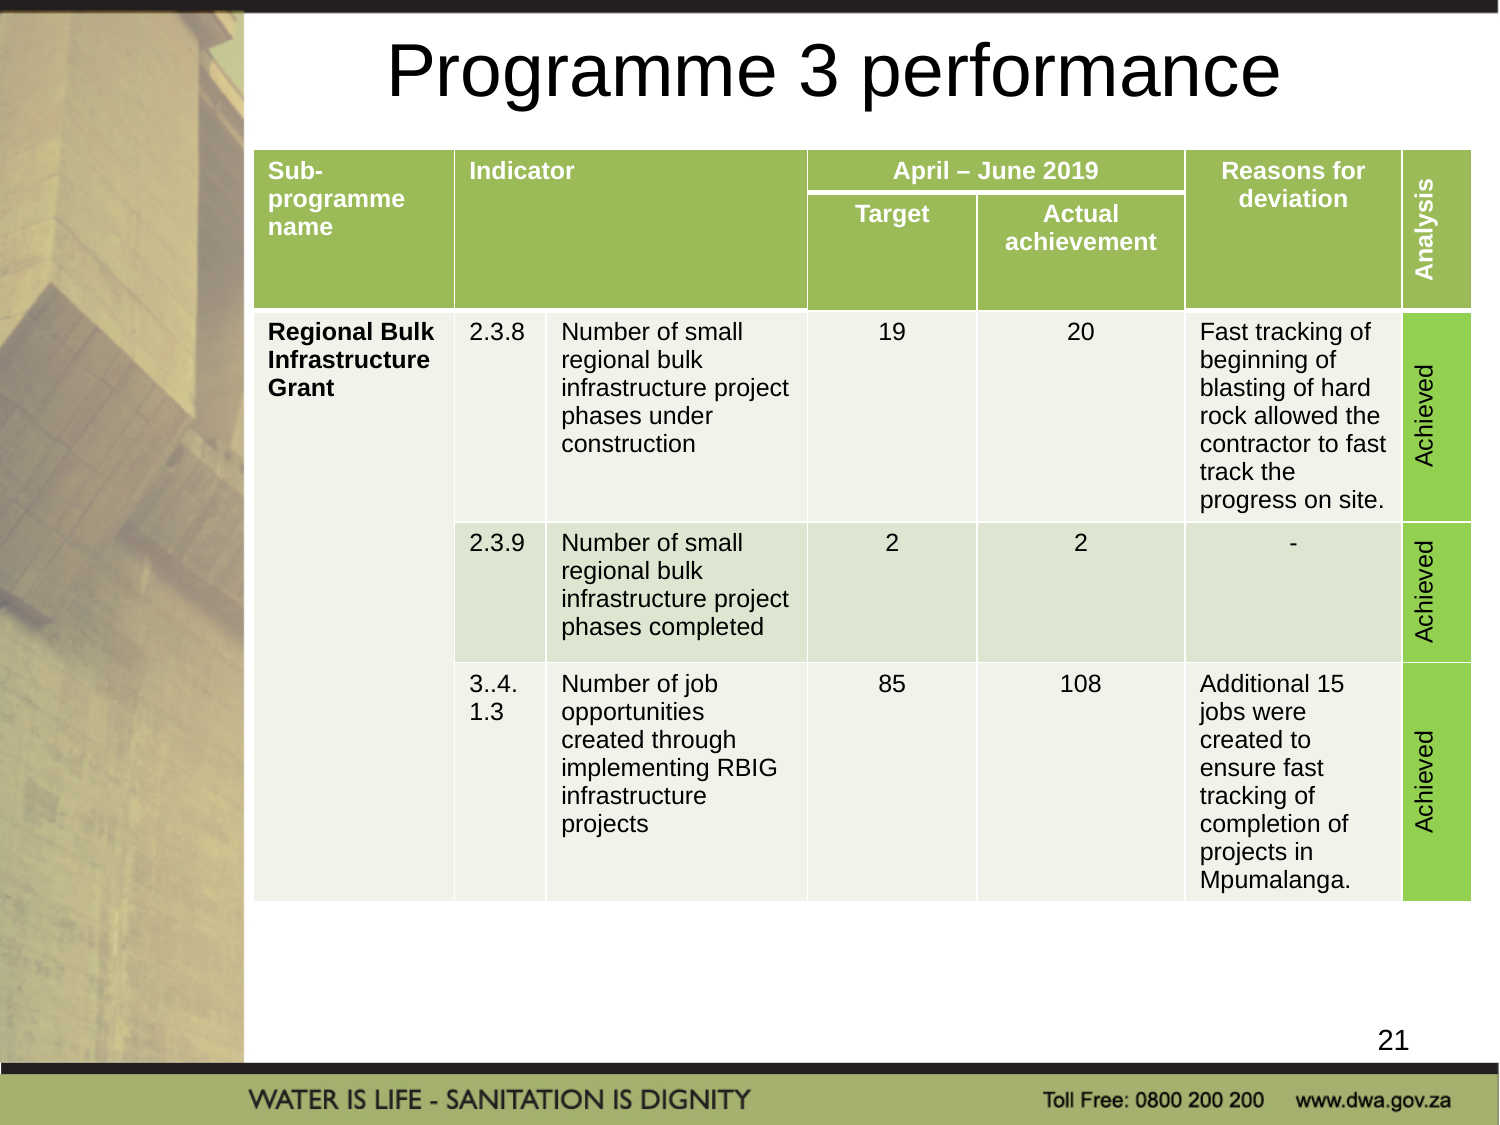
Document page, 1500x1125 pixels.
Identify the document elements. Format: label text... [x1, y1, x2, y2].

table_cell Achieved [1403, 663, 1471, 901]
table_cell 2 [978, 523, 1184, 662]
table_header Indicator [455, 150, 807, 308]
table_cell 108 [978, 663, 1184, 901]
table_cell 2.3.9 [455, 523, 545, 662]
picture [0, 0, 1500, 1125]
table_header Analysis [1403, 150, 1471, 308]
table_cell Regional Bulk Infrastructure Grant [254, 313, 454, 901]
title Programme 3 performance [243, 13, 1425, 125]
table_cell Number of job opportunities created through implementing RBIG infrastructure projects [547, 663, 807, 901]
table_cell Achieved [1403, 313, 1471, 521]
table_cell 2 [808, 523, 976, 662]
table_cell 20 [978, 312, 1184, 521]
table_cell 85 [808, 663, 976, 901]
table_cell 19 [808, 312, 976, 521]
table_cell Fast tracking of beginning of blasting of hard rock allowed the contractor to fast track the progress on site. [1186, 313, 1401, 521]
table_header Reasons for deviation [1186, 150, 1401, 308]
table_cell - [1186, 523, 1401, 662]
table_cell Achieved [1403, 523, 1471, 662]
slide_number 21 [1074, 1013, 1425, 1074]
table_cell 3..4.1.3 [455, 663, 545, 901]
table_cell 2.3.8 [455, 313, 545, 521]
table_cell Target [808, 195, 976, 310]
table_header Sub- programme name [254, 150, 454, 308]
table_cell Additional 15 jobs were created to ensure fast tracking of completion of projects in Mpumalanga. [1186, 663, 1401, 901]
table_cell Actual achievement [978, 195, 1184, 310]
table_cell Number of small regional bulk infrastructure project phases completed [547, 523, 807, 662]
table_cell Number of small regional bulk infrastructure project phases under construction [547, 313, 807, 521]
table_header April – June 2019 [808, 150, 1184, 190]
